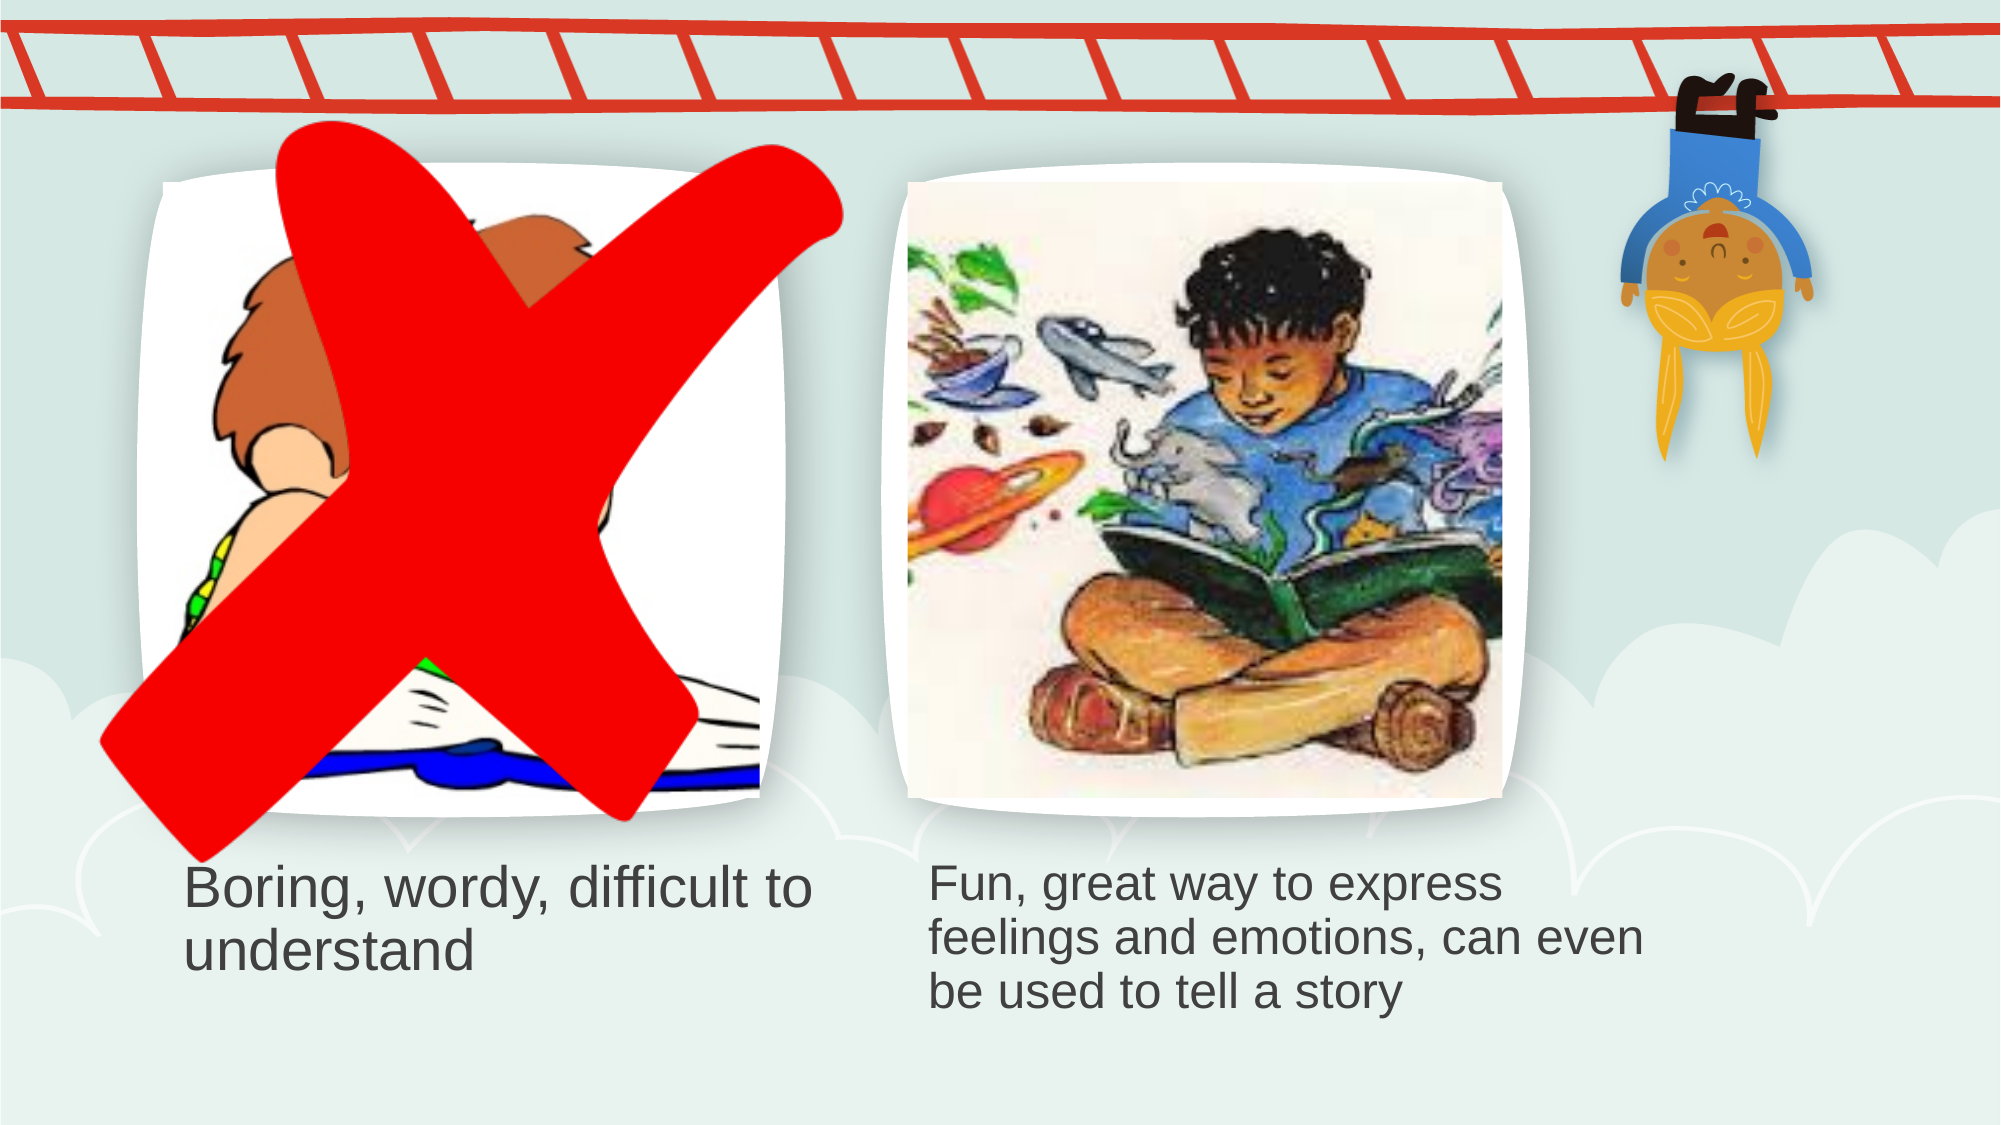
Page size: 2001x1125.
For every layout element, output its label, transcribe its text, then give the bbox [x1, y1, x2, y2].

list Boring, wordy, difficult to understand [168, 866, 847, 950]
picture [0, 0, 2001, 1125]
list Fun, great way to express feelings and emotions, can even be used to tell a story [913, 849, 1662, 931]
